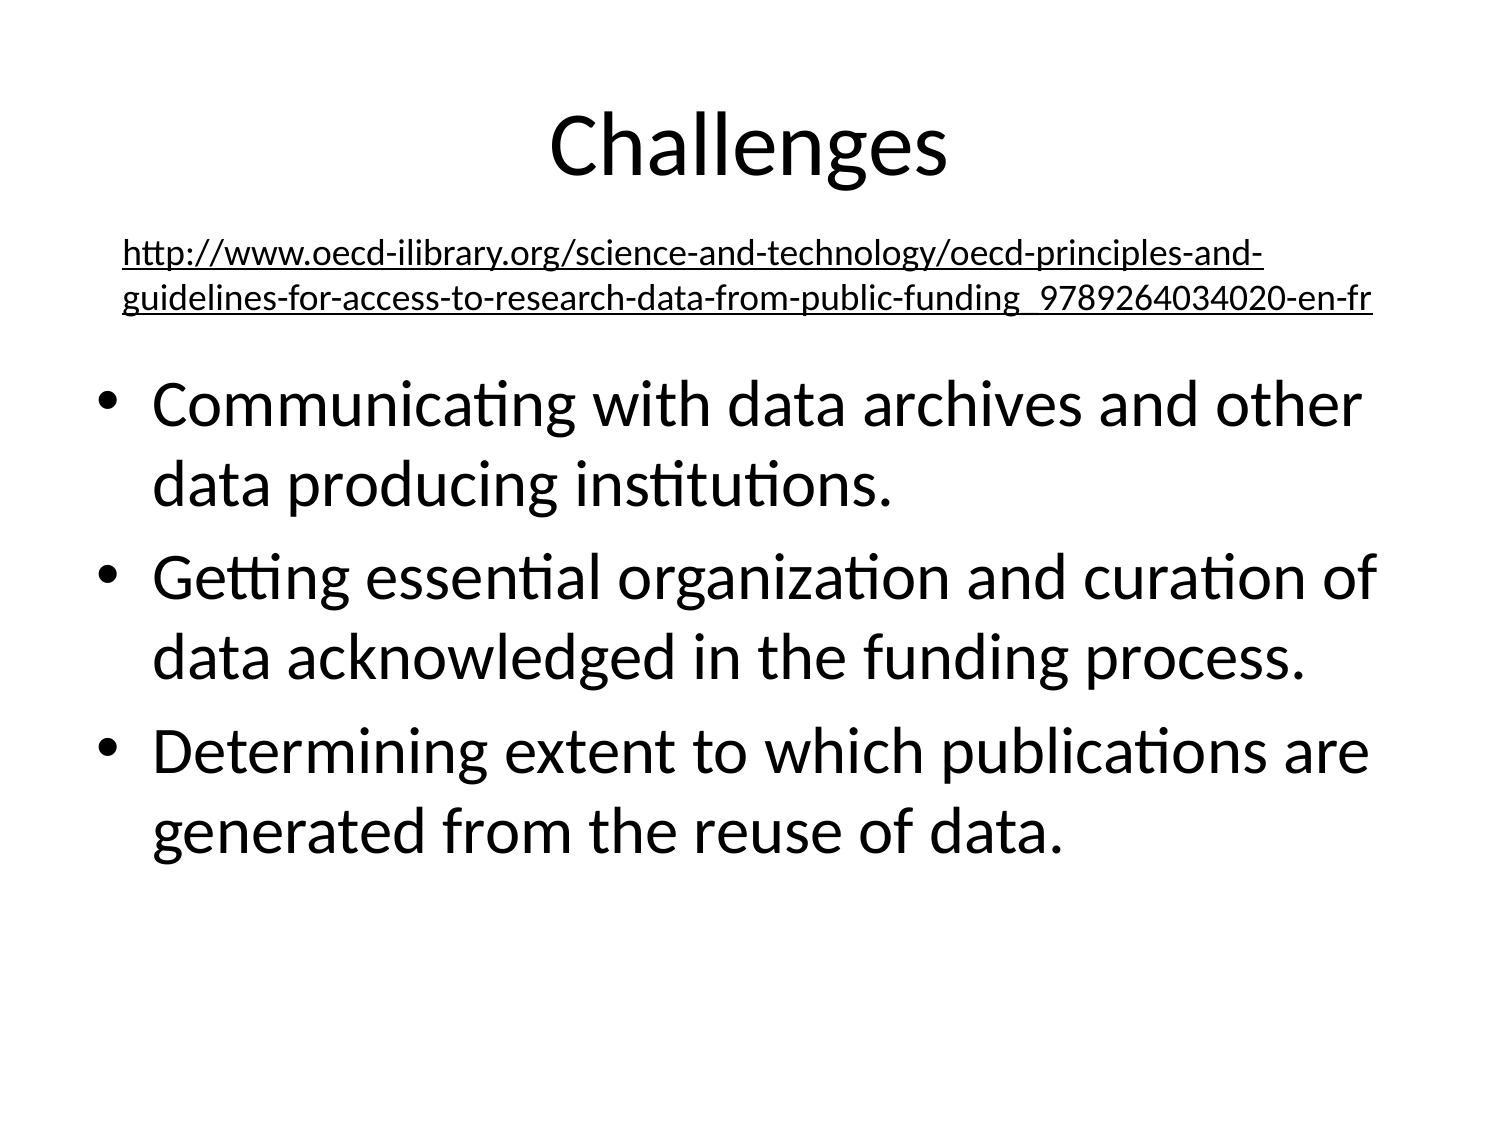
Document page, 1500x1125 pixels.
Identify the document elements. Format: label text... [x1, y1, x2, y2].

list Communicating with data archives and other data producing institutions. Getting essential organization and curation of data acknowledged in the funding process. Determining extent to which publications are generated from the reuse of data. [80, 352, 1431, 1084]
text_box http://www.oecd-ilibrary.org/science-and-technology/oecd-principles-and-guidelines-for-access-to-research-data-from-public-funding_9789264034020-en-fr [107, 220, 1419, 416]
title Challenges [75, 45, 1425, 233]
